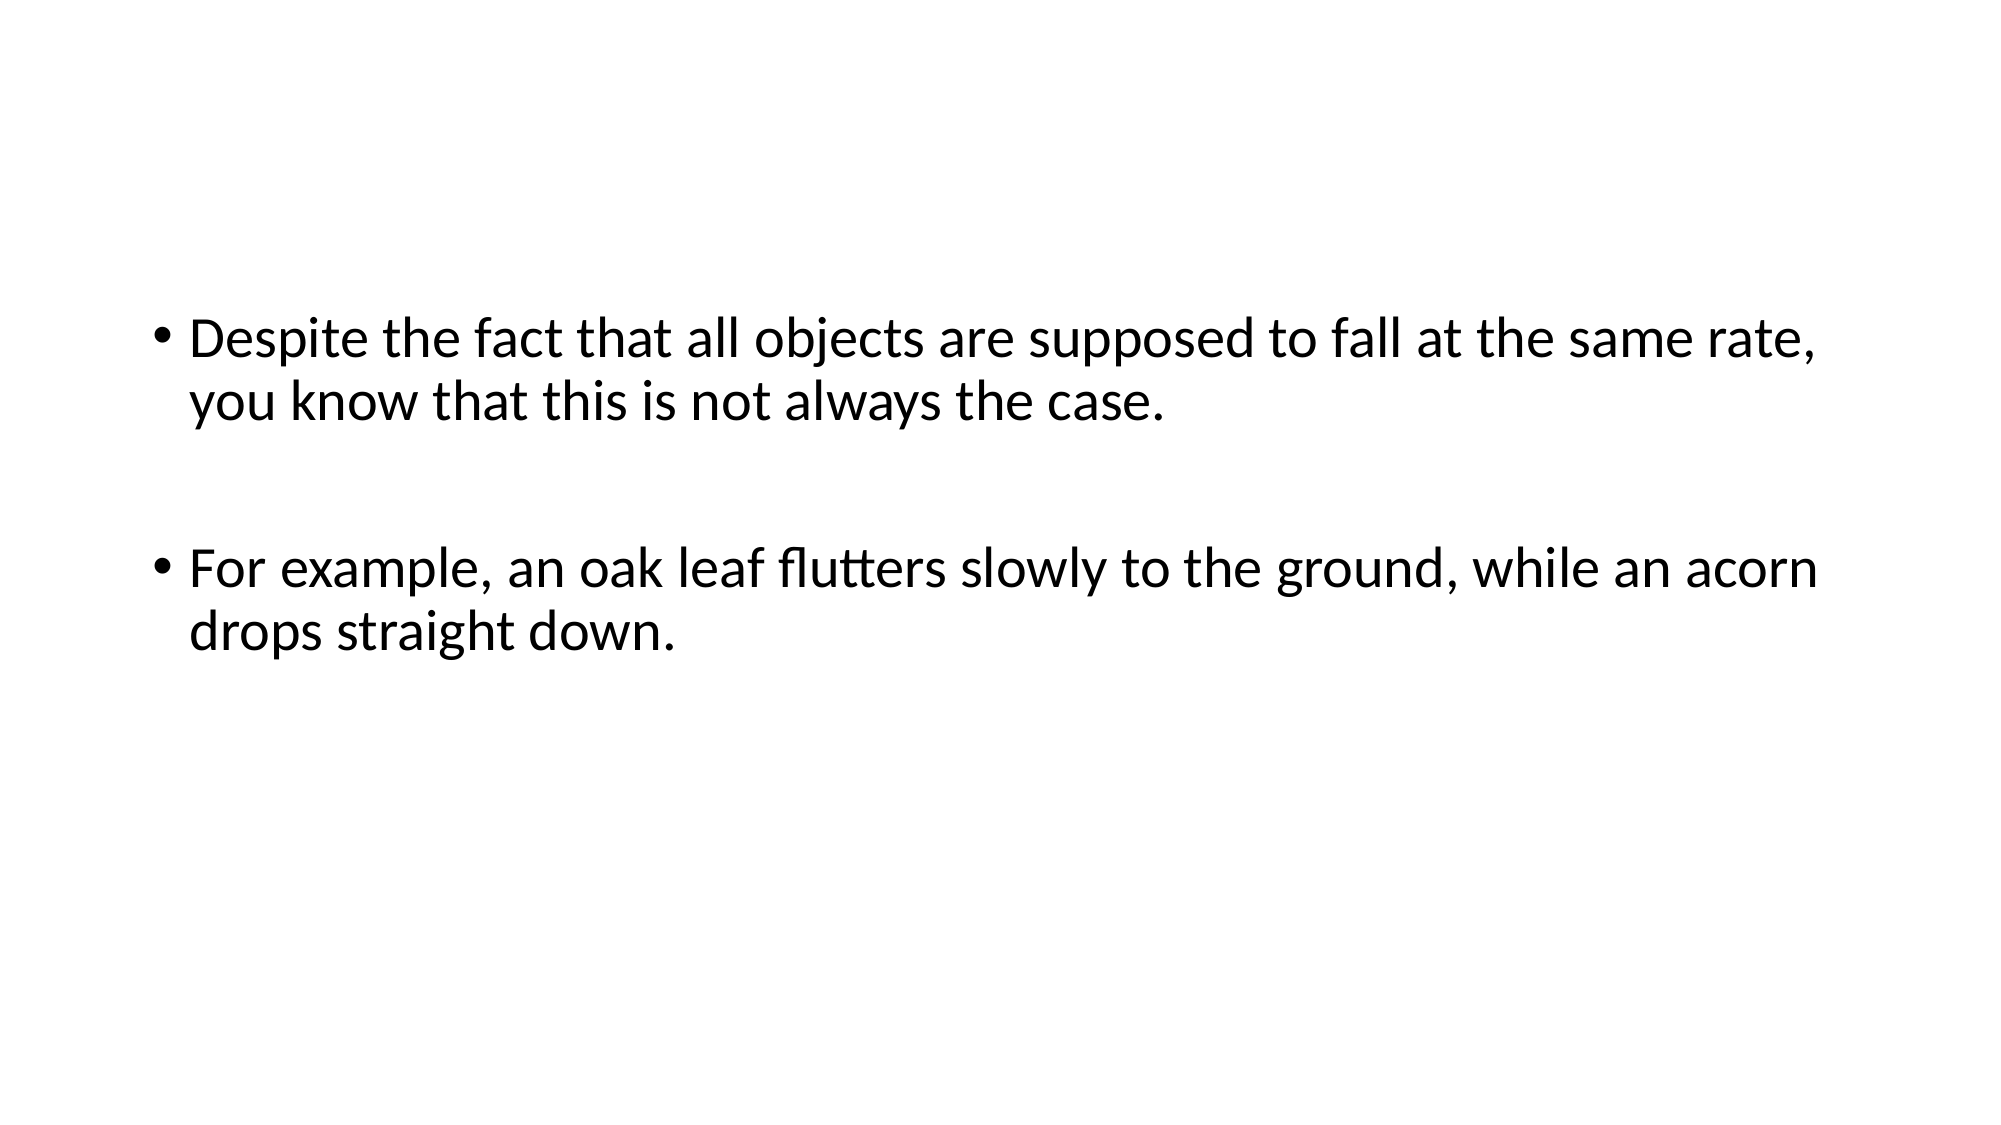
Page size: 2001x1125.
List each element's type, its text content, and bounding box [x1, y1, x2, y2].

list Despite the fact that all objects are supposed to fall at the same rate, you know that this is not always the case. For example, an oak leaf flutters slowly to the ground, while an acorn drops straight down. [137, 299, 1863, 1014]
